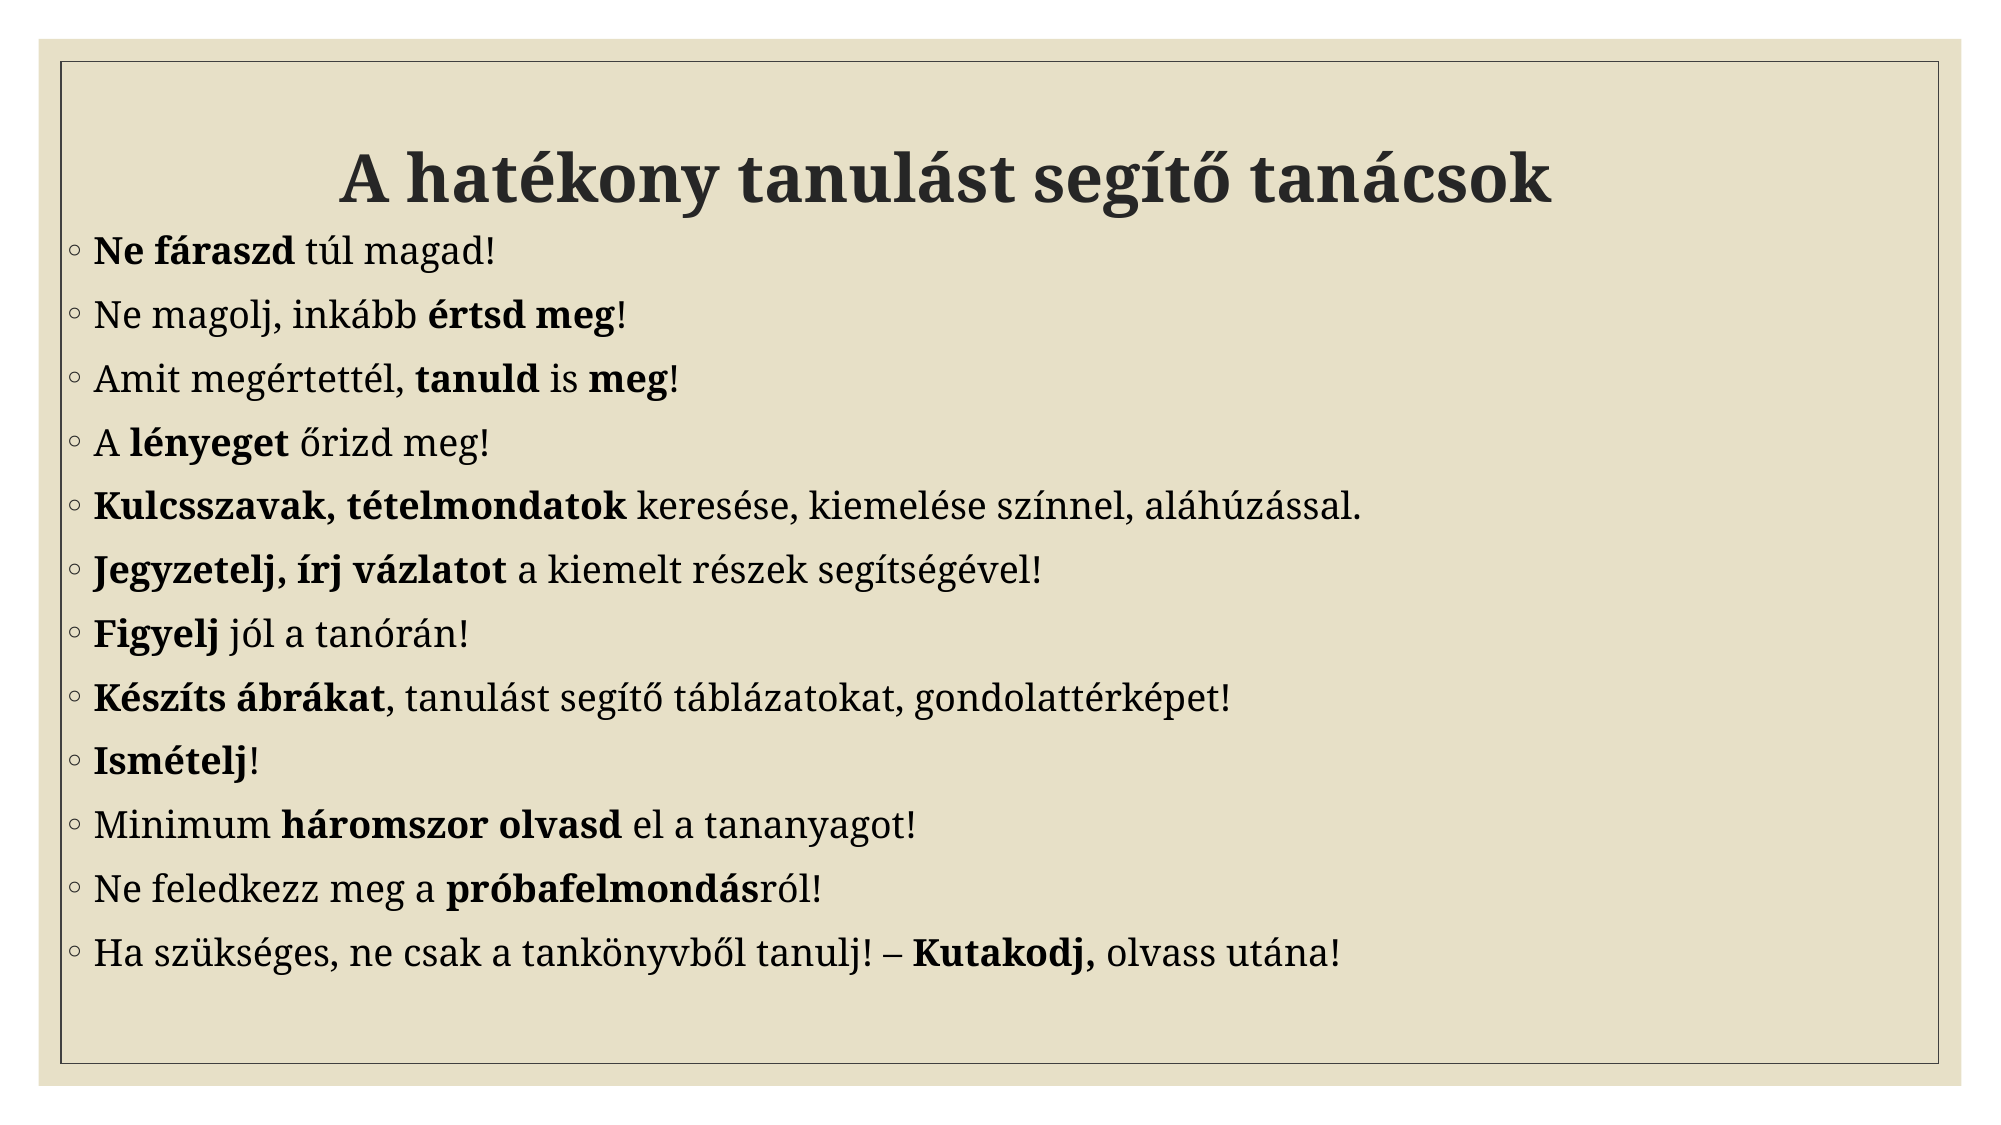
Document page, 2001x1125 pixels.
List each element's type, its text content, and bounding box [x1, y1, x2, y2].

list Ne fáraszd túl magad! Ne magolj, inkább értsd meg! Amit megértettél, tanuld is meg! A lényeget őrizd meg! Kulcsszavak, tételmondatok keresése, kiemelése színnel, aláhúzással. Jegyzetelj, írj vázlatot a kiemelt részek segítségével! Figyelj jól a tanórán! Készíts ábrákat, tanulást segítő táblázatokat, gondolattérképet! Ismételj! Minimum háromszor olvasd el a tananyagot! Ne feledkezz meg a próbafelmondásról! Ha szükséges, ne csak a tankönyvből tanulj! – Kutakodj, olvass utána! [48, 219, 1919, 1082]
title A hatékony tanulást segítő tanácsok [324, 123, 1869, 219]
